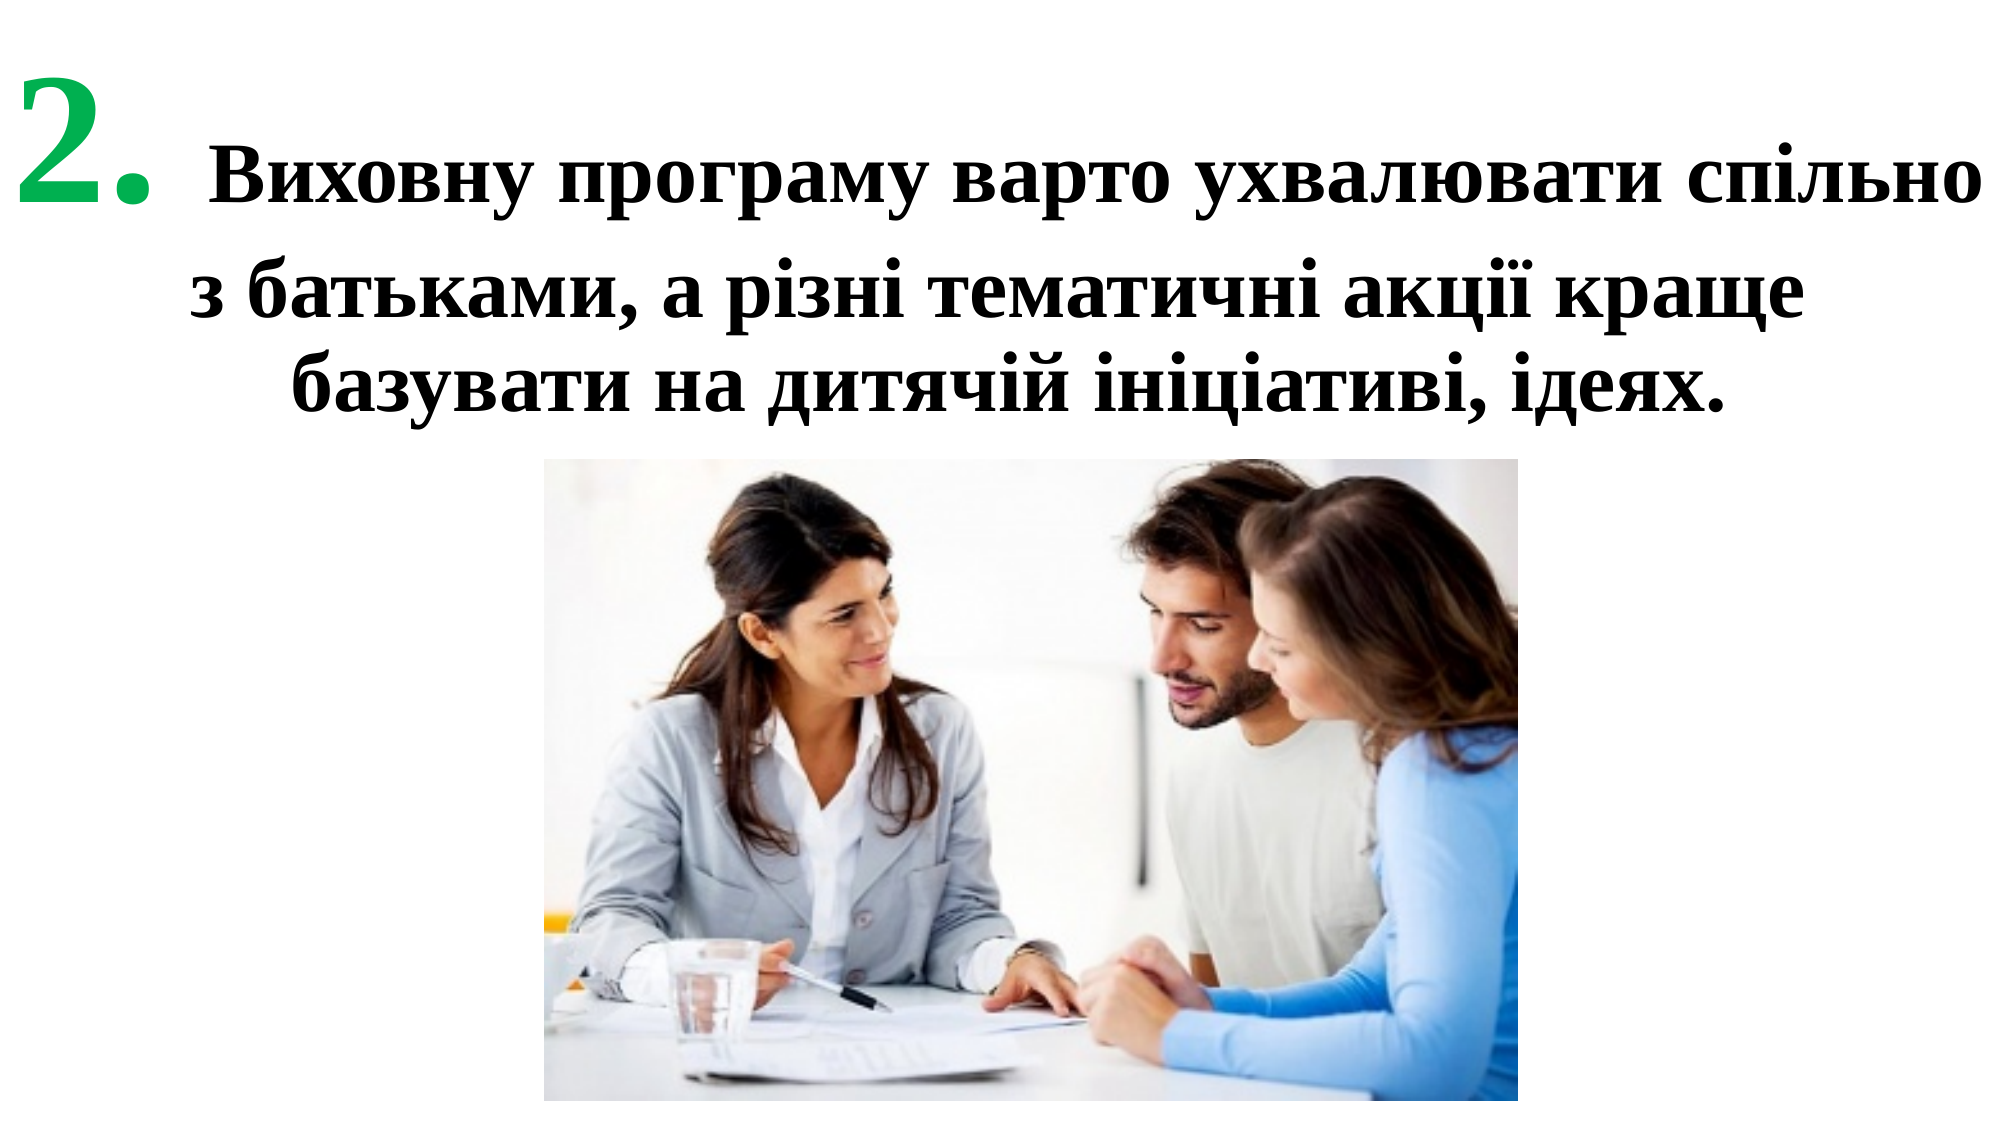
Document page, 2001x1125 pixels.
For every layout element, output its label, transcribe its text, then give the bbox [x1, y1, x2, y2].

title 2. Виховну програму варто ухвалювати спільно з батьками, а різні тематичні акції краще базувати на дитячій ініціативі, ідеях. [0, 0, 2000, 574]
picture [544, 459, 1518, 1101]
